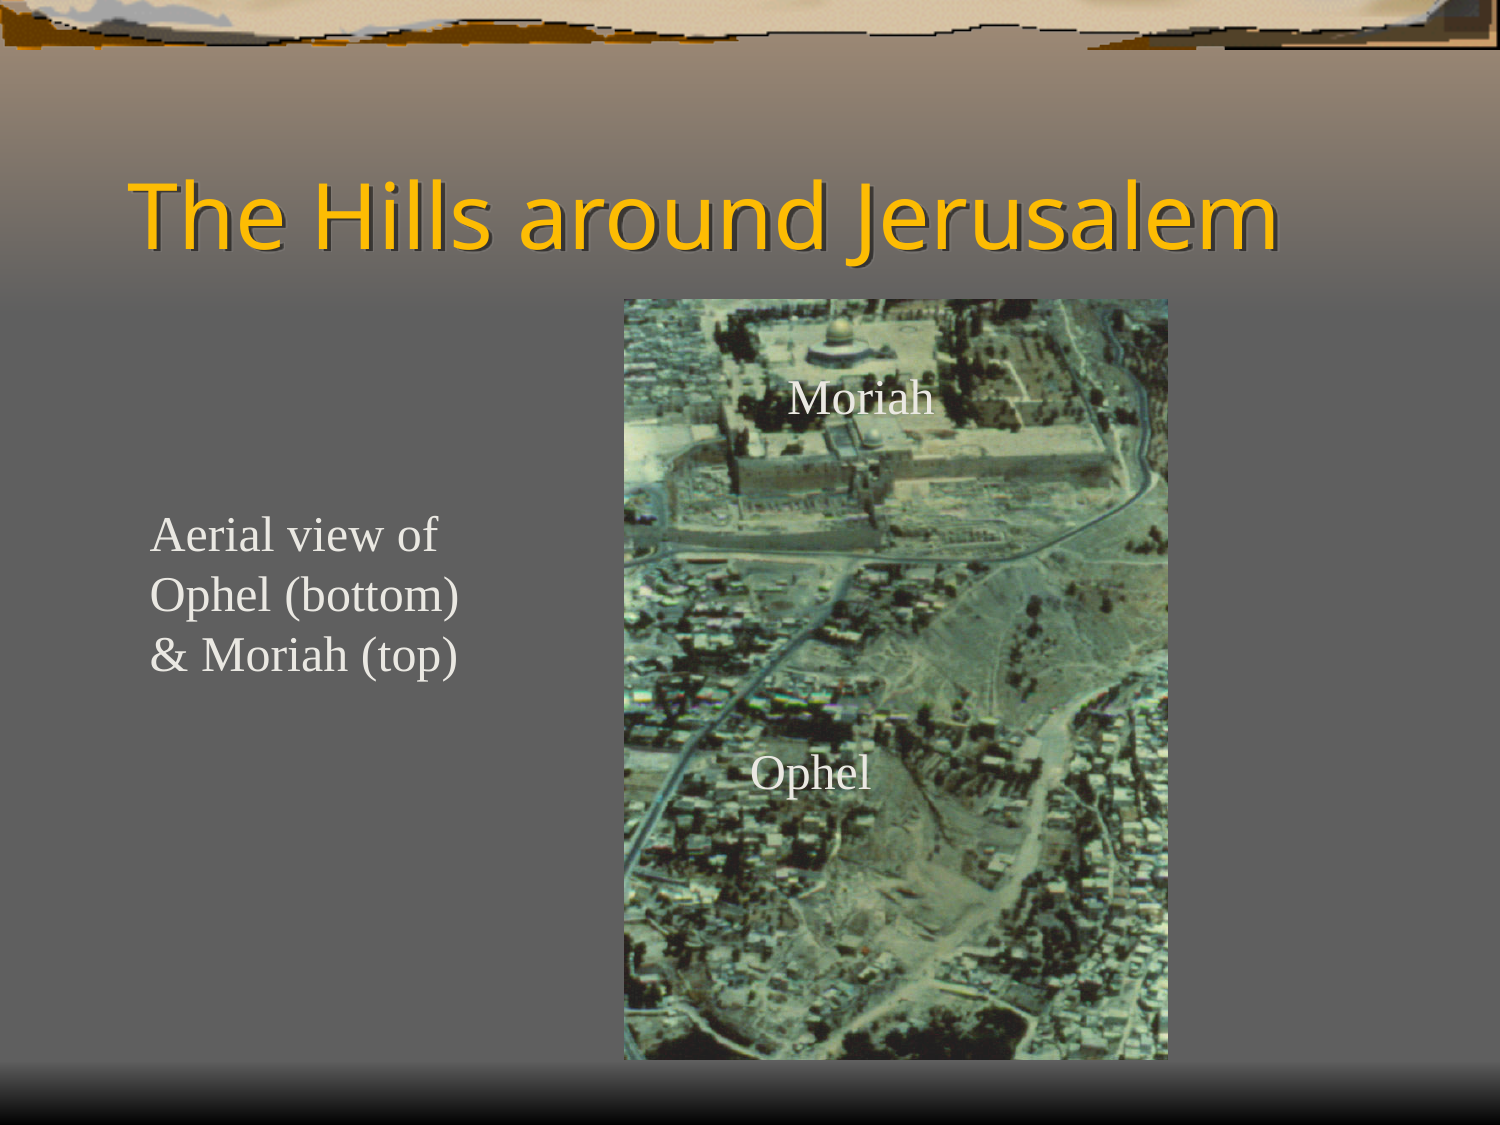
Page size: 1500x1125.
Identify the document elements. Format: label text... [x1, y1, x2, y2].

title The Hills around Jerusalem [112, 87, 1388, 275]
picture [0, 0, 1500, 50]
text_box Aerial view of Ophel (bottom) & Moriah (top) [134, 494, 488, 689]
picture [624, 299, 1168, 1060]
